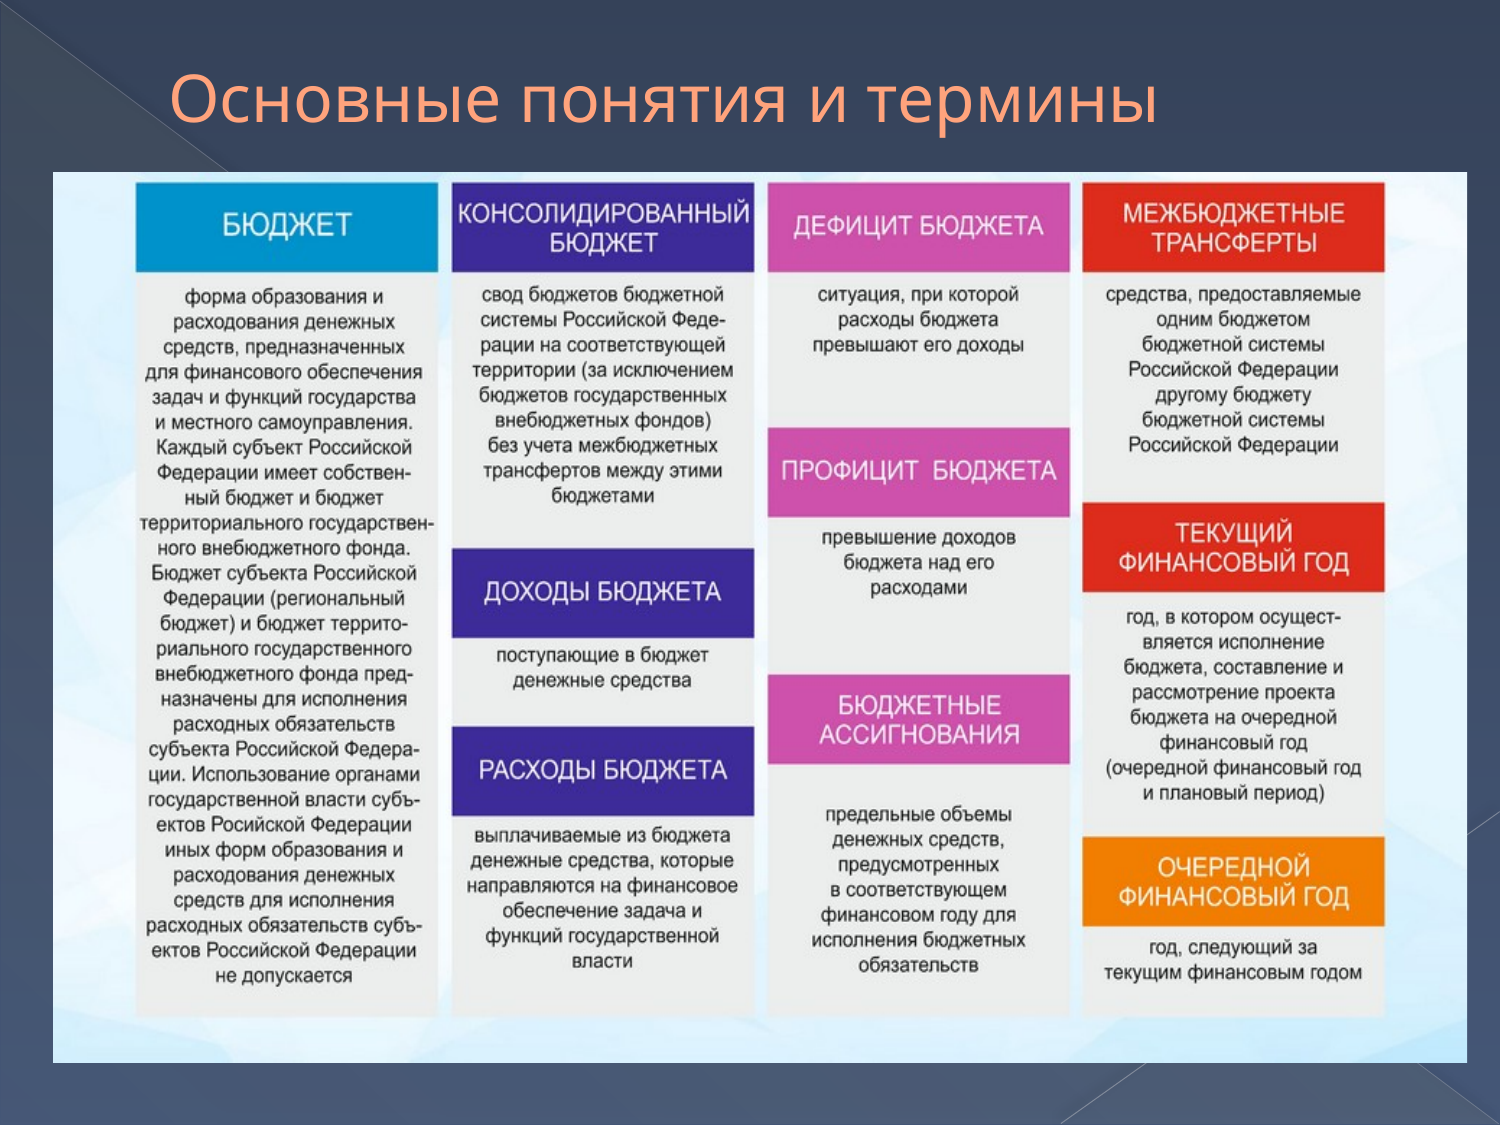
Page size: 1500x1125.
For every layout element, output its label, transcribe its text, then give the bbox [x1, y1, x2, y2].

picture [52, 172, 1468, 1063]
title Основные понятия и термины [75, 43, 1425, 149]
